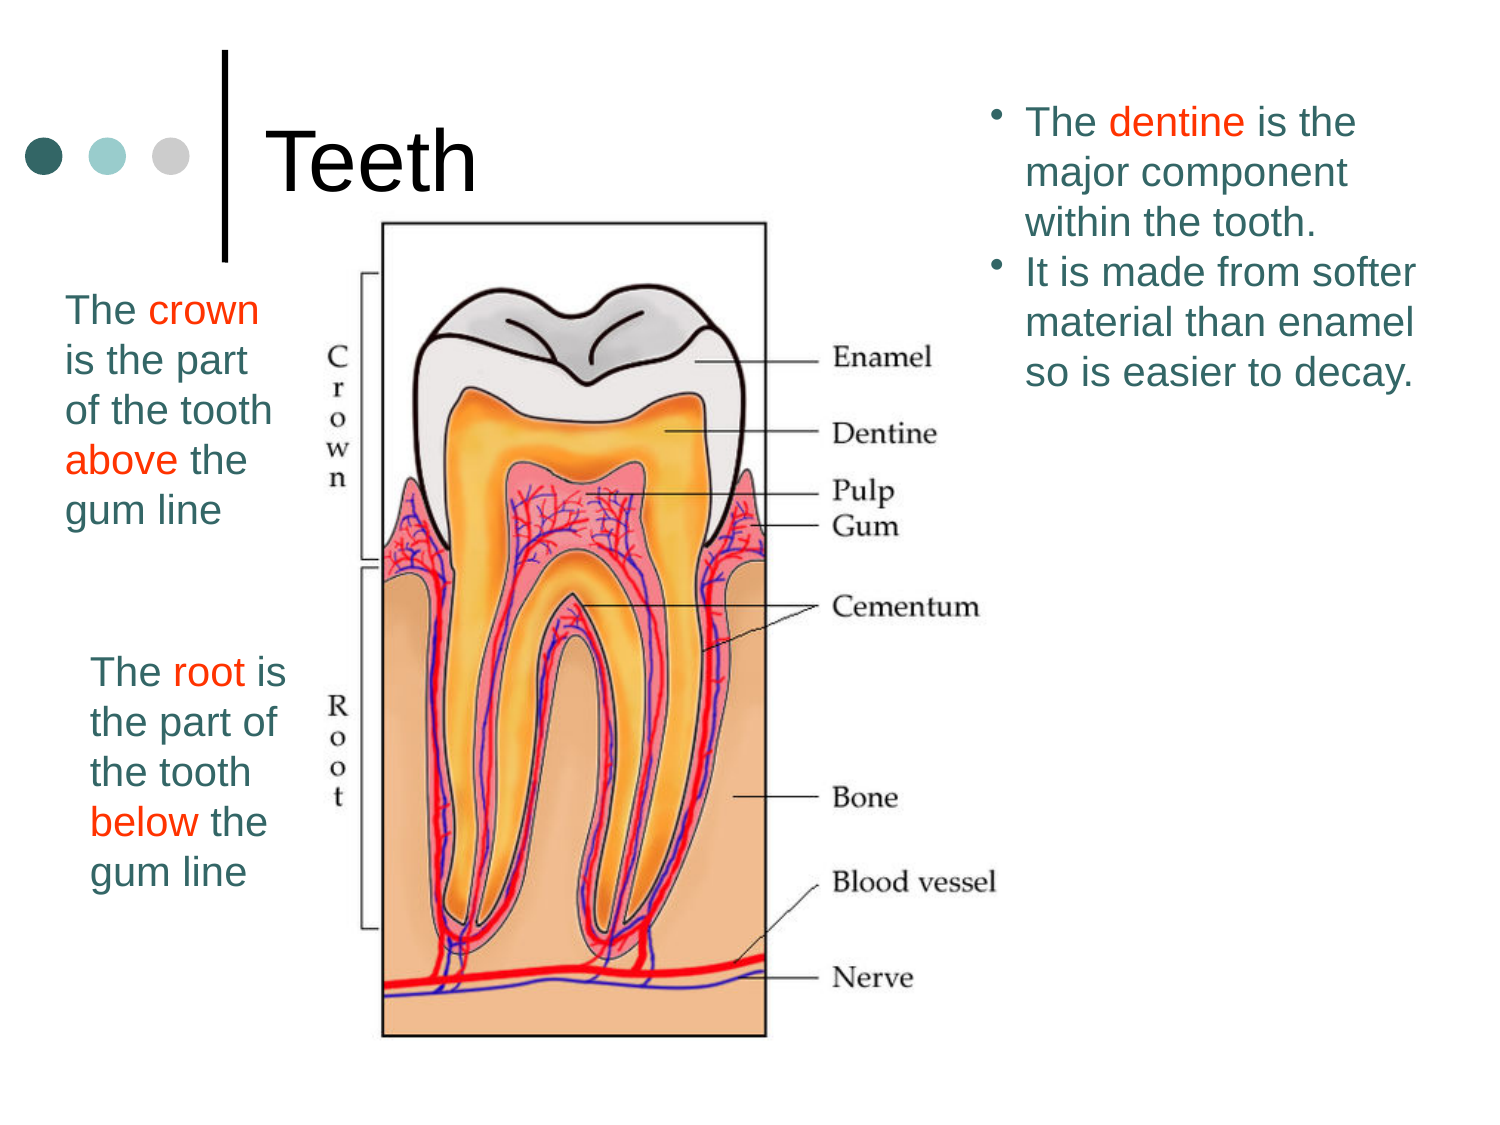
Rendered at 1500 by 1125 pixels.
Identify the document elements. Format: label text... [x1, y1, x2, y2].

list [299, 199, 1034, 1088]
text_box The crown is the part of the tooth above the gum line [50, 275, 299, 540]
text_box The dentine is the major component within the tooth. It is made from softer material than enamel so is easier to decay. [975, 87, 1466, 403]
title Teeth [249, 31, 1400, 275]
text_box The root is the part of the tooth below the gum line [74, 637, 299, 903]
